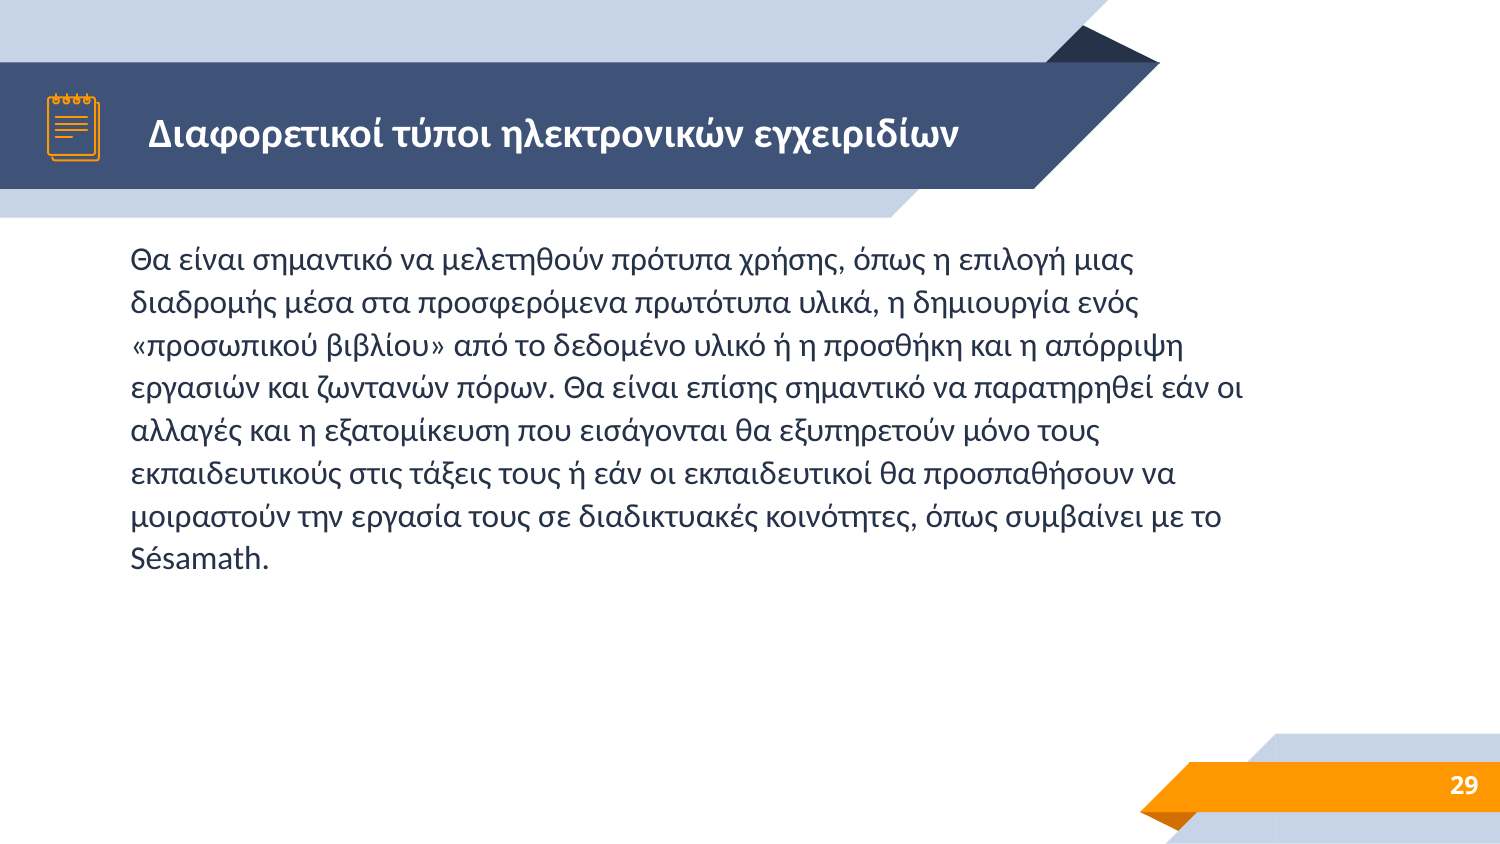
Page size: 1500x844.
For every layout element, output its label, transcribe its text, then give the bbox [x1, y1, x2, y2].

title Διαφορετικοί τύποι ηλεκτρονικών εγχειριδίων [133, 64, 997, 190]
slide_number 29 [1249, 760, 1494, 813]
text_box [47, 93, 100, 161]
list Θα είναι σημαντικό να μελετηθούν πρότυπα χρήσης, όπως η επιλογή μιας διαδρομής μέσα στα προσφερόμενα πρωτότυπα υλικά, η δημιουργία ενός «προσωπικού βιβλίου» από το δεδομένο υλικό ή η προσθήκη και η απόρριψη εργασιών και ζωντανών πόρων. Θα είναι επίσης σημαντικό να παρατηρηθεί εάν οι αλλαγές και η εξατομίκευση που εισάγονται θα εξυπηρετούν μόνο τους εκπαιδευτικούς στις τάξεις τους ή εάν οι εκπαιδευτικοί θα προσπαθήσουν να μοιραστούν την εργασία τους σε διαδικτυακές κοινότητες, όπως συμβαίνει με το Sésamath. [98, 219, 1292, 741]
